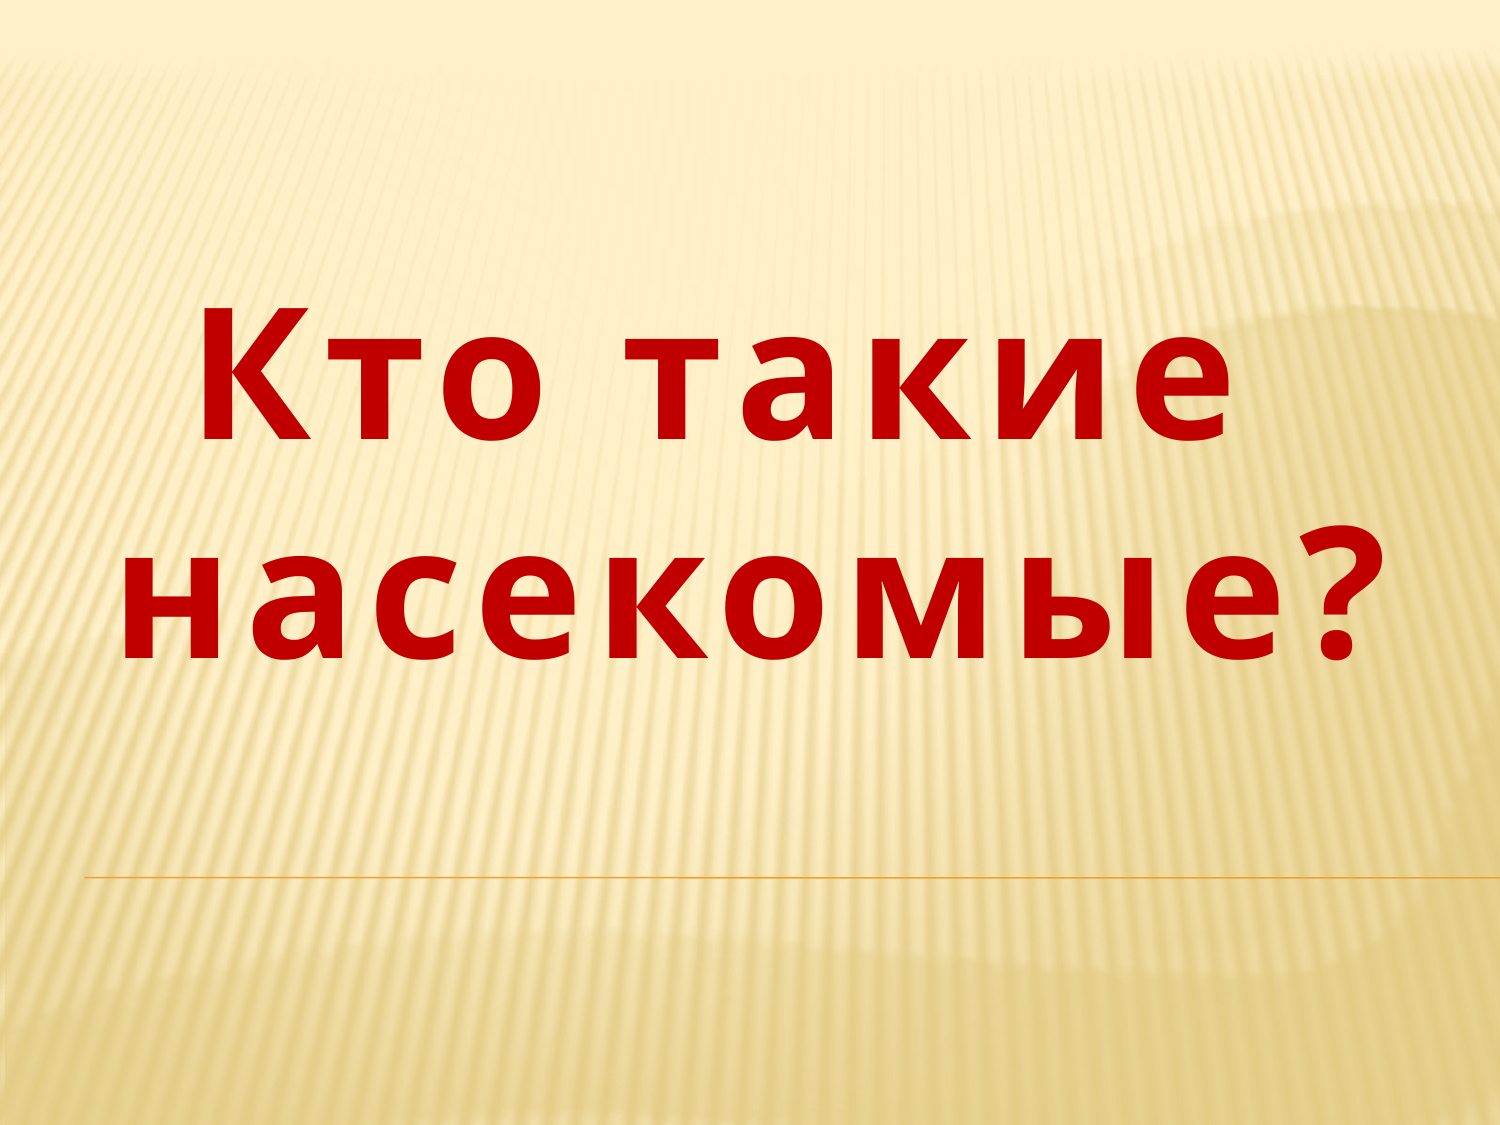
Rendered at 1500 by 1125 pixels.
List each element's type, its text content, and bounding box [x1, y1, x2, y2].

subtitle Кто такие насекомые? [0, 433, 1500, 704]
